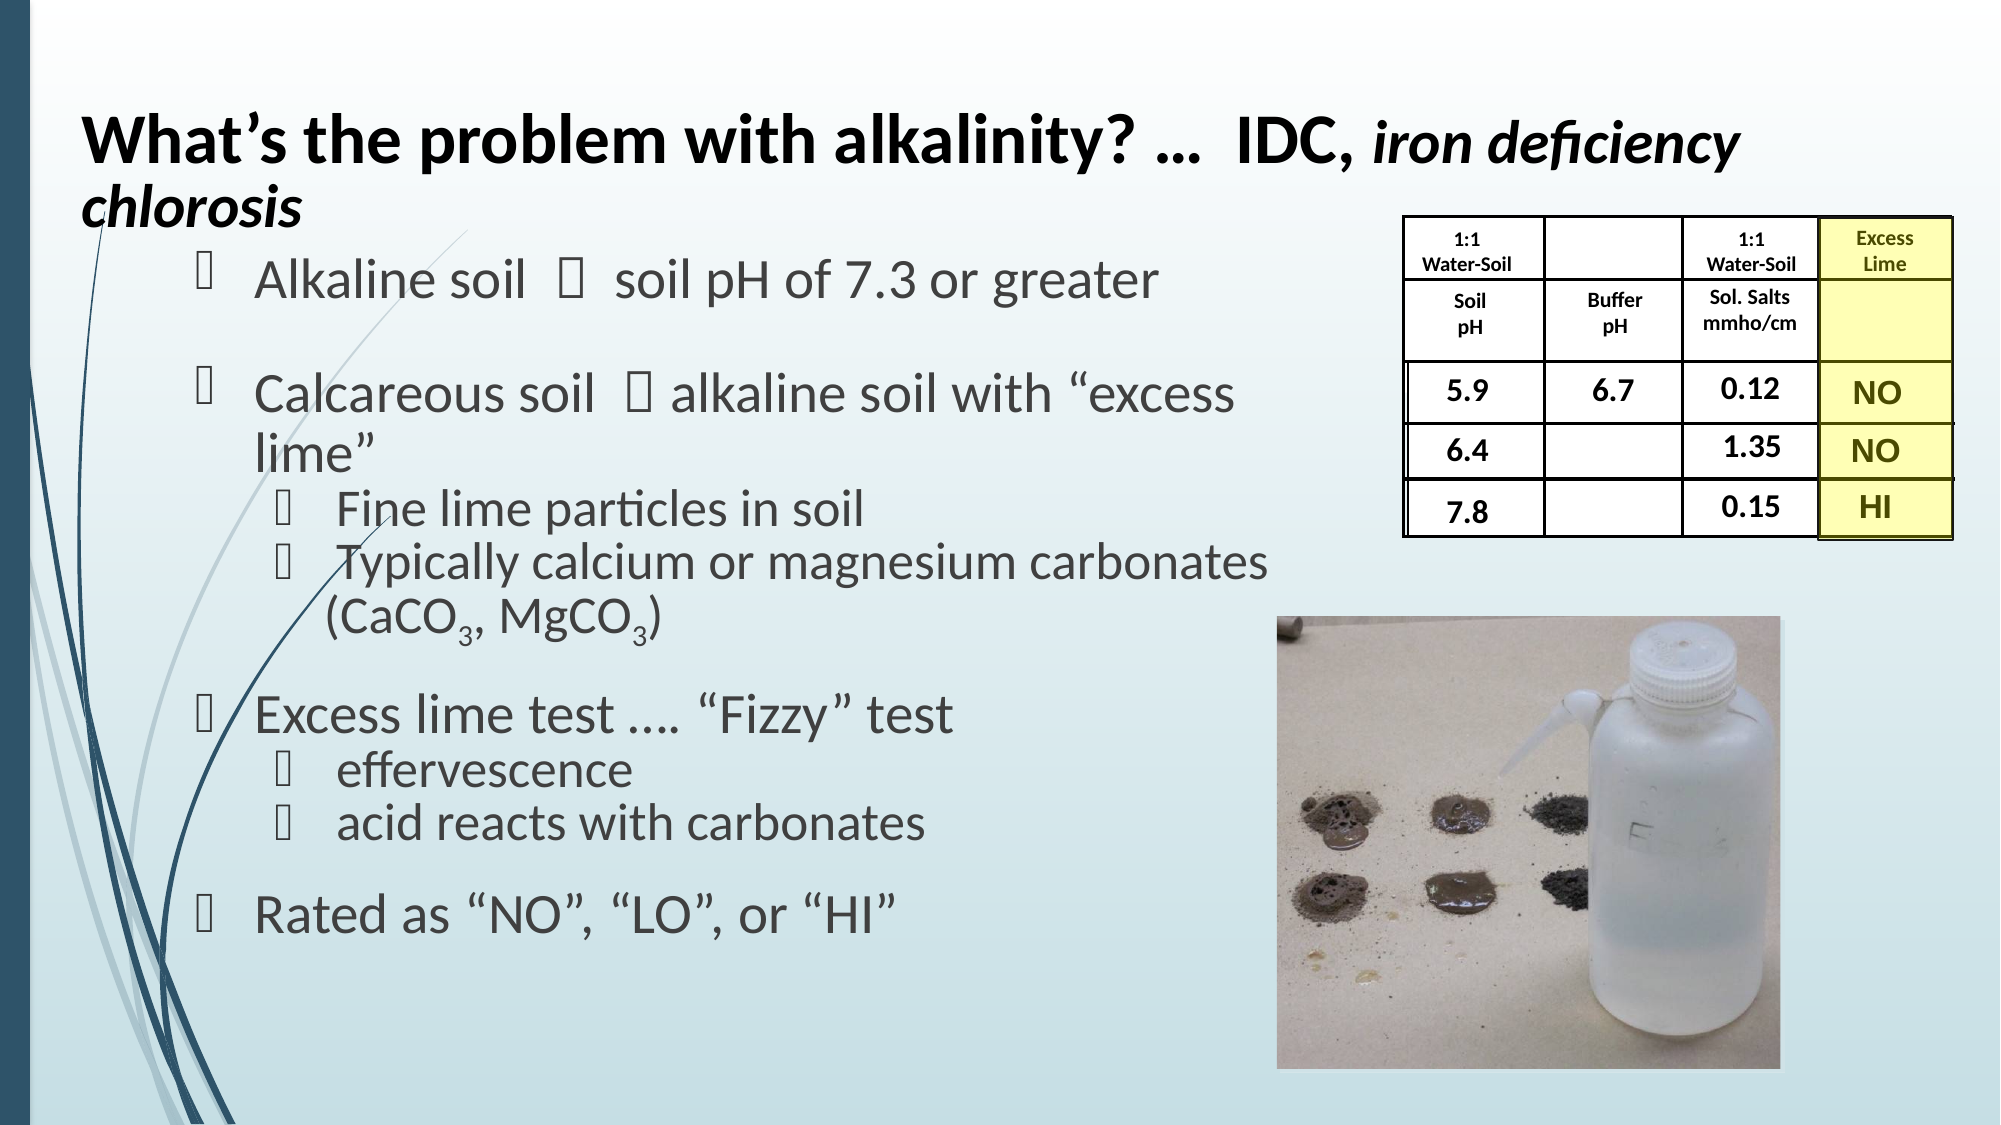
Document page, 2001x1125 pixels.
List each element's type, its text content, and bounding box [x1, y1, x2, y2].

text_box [1401, 215, 1955, 539]
picture [1276, 615, 1781, 1069]
list Alkaline soil  soil pH of 7.3 or greater Calcareous soil  alkaline soil with “excess lime” Fine lime particles in soil Typically calcium or magnesium carbonates (CaCO3, MgCO3) Excess lime test …. “Fizzy” test effervescence acid reacts with carbonates Rated as “NO”, “LO”, or “HI” [179, 229, 1372, 962]
title What’s the problem with alkalinity? … IDC, iron deficiency chlorosis [66, 102, 1888, 313]
